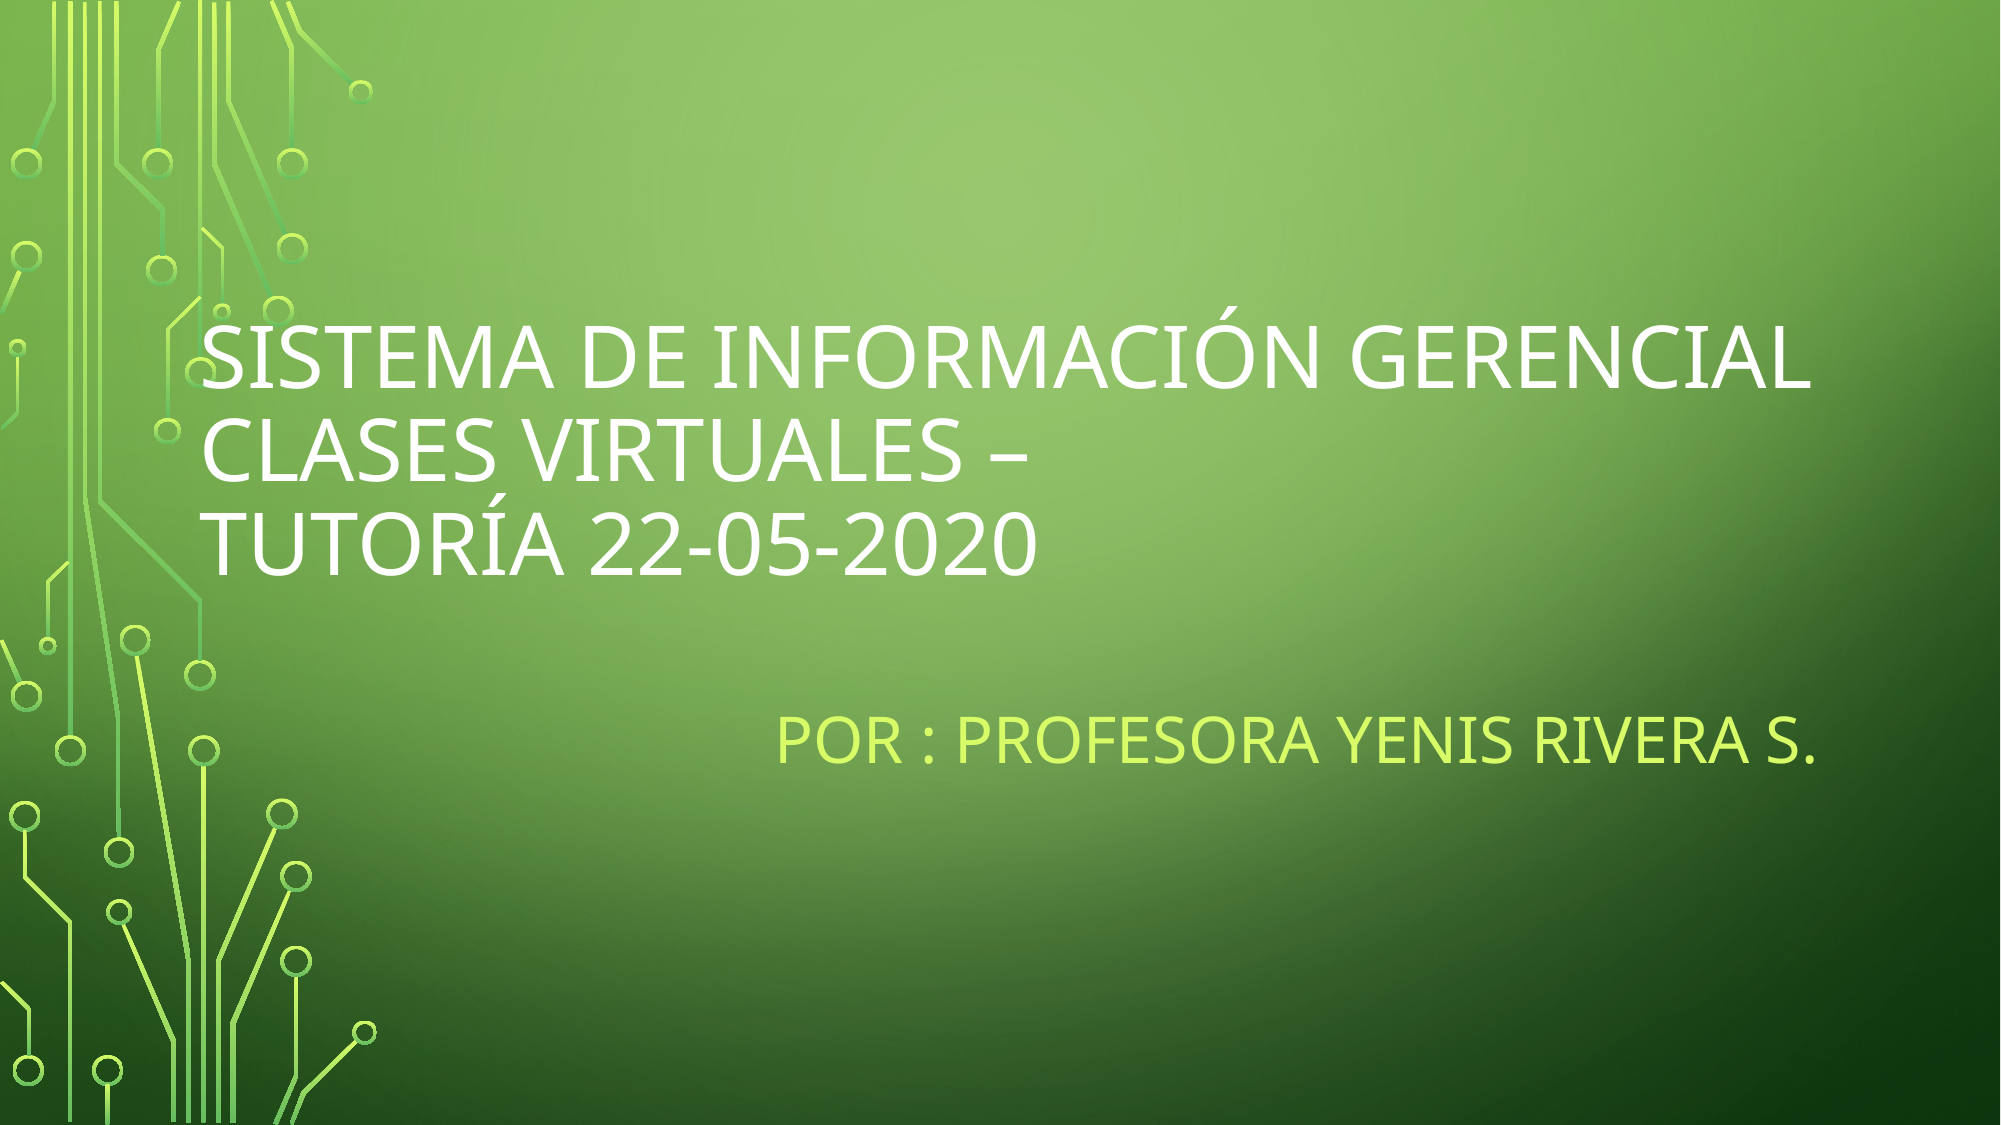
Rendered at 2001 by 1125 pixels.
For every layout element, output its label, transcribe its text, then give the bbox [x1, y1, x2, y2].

subtitle Por : Profesora Yenis Rivera S. [759, 676, 1881, 855]
title Sistema de información gerencial clases virtuales – tutoría 22-05-2020 [184, 257, 1852, 603]
